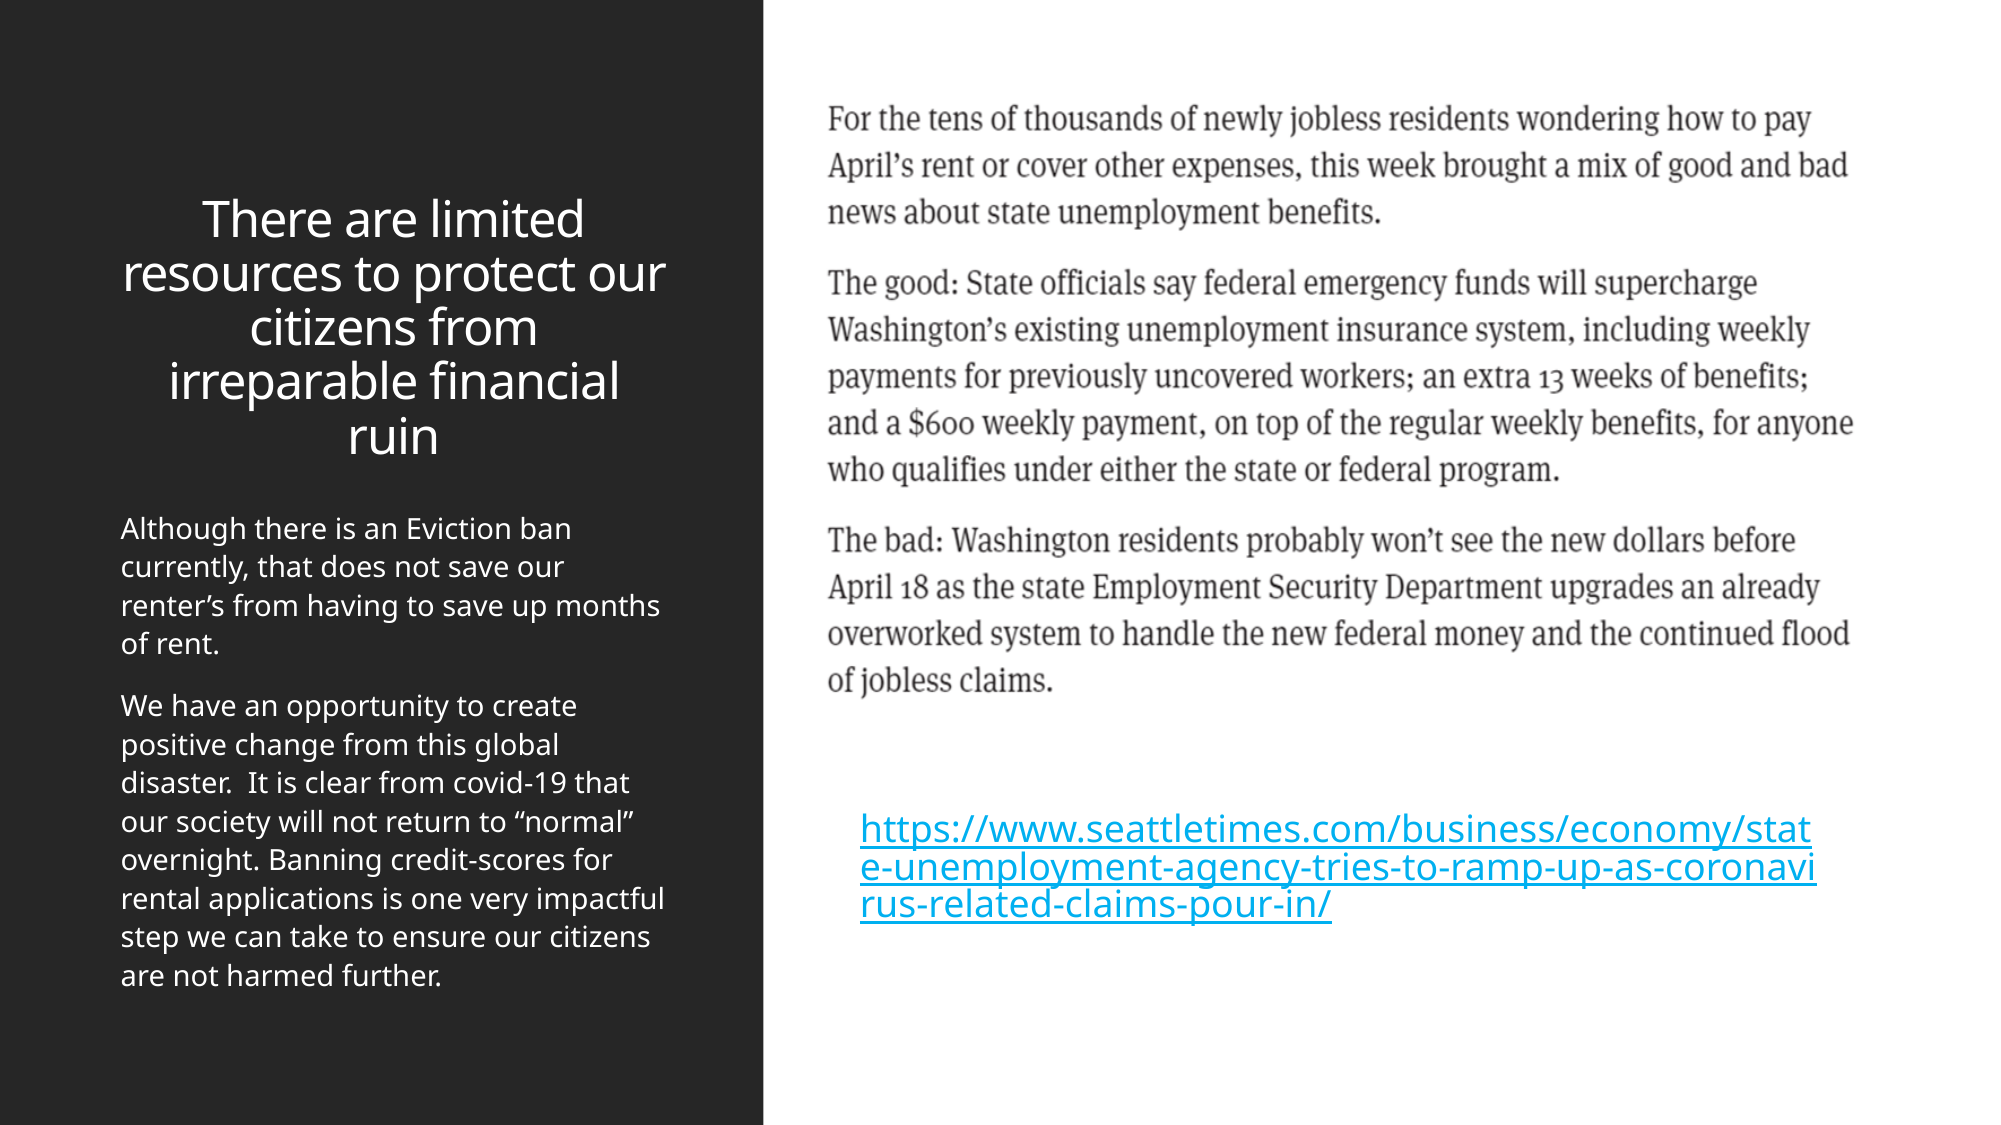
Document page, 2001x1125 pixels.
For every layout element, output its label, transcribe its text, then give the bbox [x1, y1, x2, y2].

title There are limited resources to protect our citizens from irreparable financial ruin [105, 128, 683, 473]
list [794, 78, 1896, 724]
list Although there is an Eviction ban currently, that does not save our renter’s from having to save up months of rent. We have an opportunity to create positive change from this global disaster. It is clear from covid-19 that our society will not return to “normal” overnight. Banning credit-scores for rental applications is one very impactful step we can take to ensure our citizens are not harmed further. [105, 499, 683, 1002]
text_box https://www.seattletimes.com/business/economy/state-unemployment-agency-tries-to-ramp-up-as-coronavirus-related-claims-pour-in/ [845, 797, 1846, 864]
